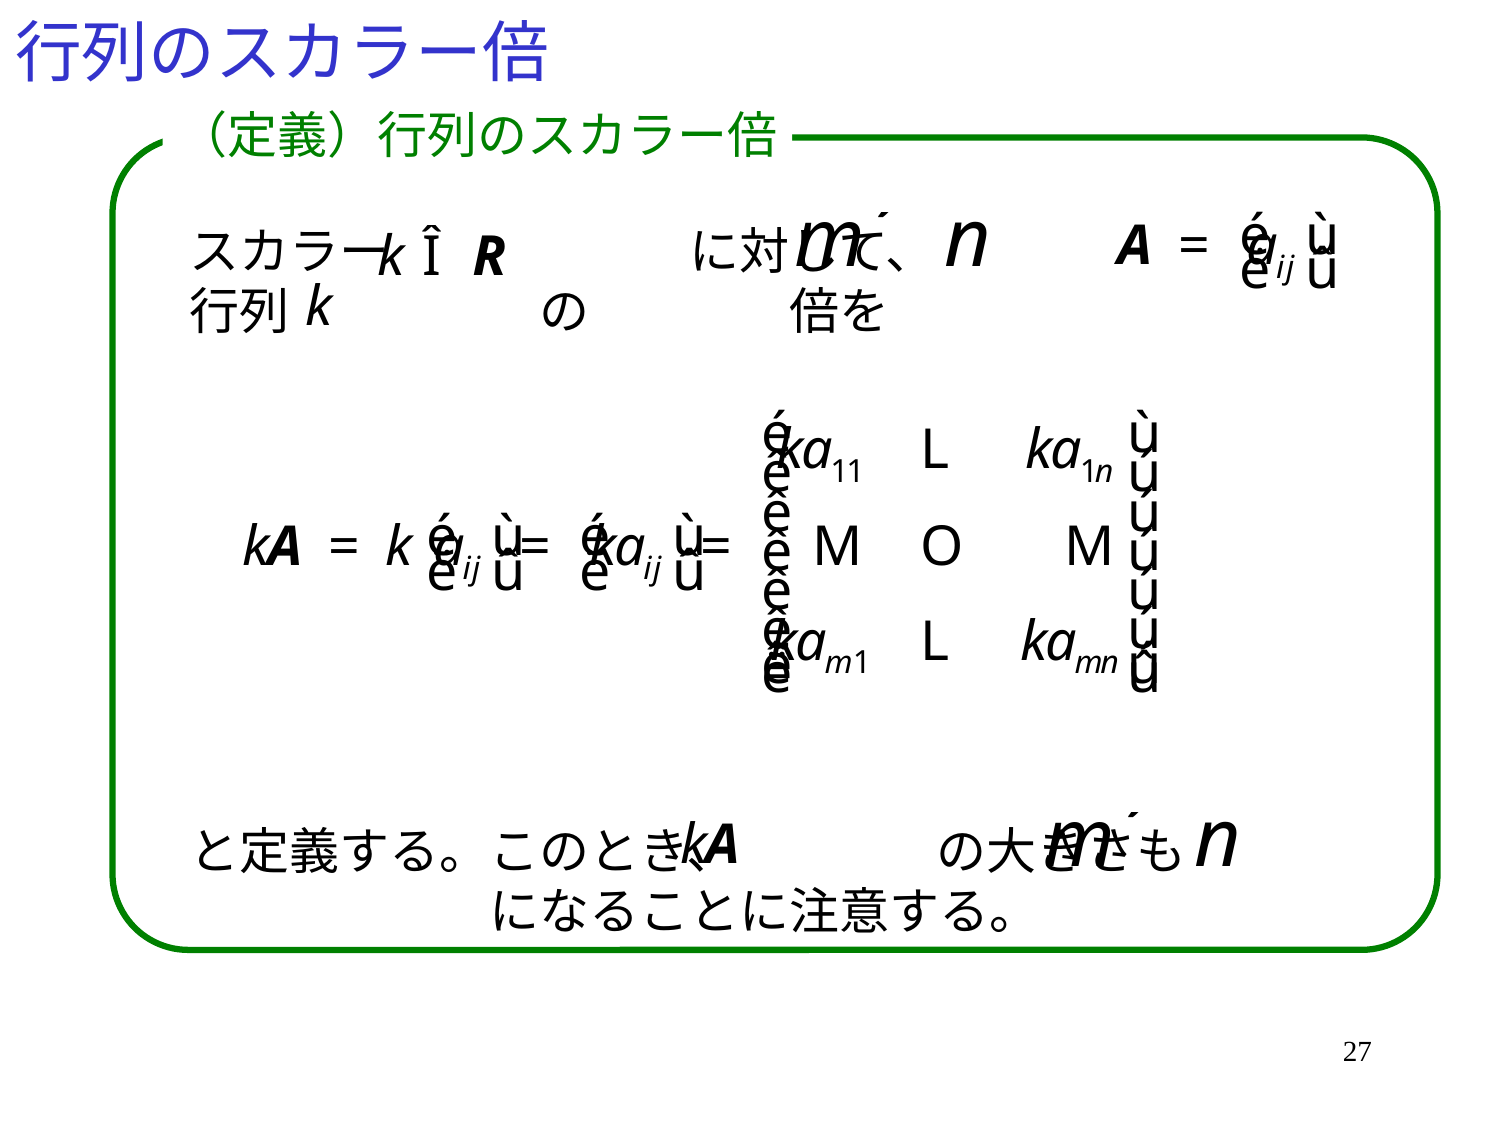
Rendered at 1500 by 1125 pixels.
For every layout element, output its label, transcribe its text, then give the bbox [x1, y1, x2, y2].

text_box [112, 137, 1438, 950]
text_box （定義）行列のスカラー倍 [162, 96, 793, 172]
slide_number 27 [1074, 1024, 1388, 1101]
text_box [372, 224, 531, 290]
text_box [1037, 812, 1260, 880]
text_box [787, 212, 1010, 280]
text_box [674, 812, 763, 873]
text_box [1112, 199, 1326, 302]
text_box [237, 399, 1148, 705]
title 行列のスカラー倍 [0, 0, 1126, 101]
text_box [299, 274, 347, 336]
